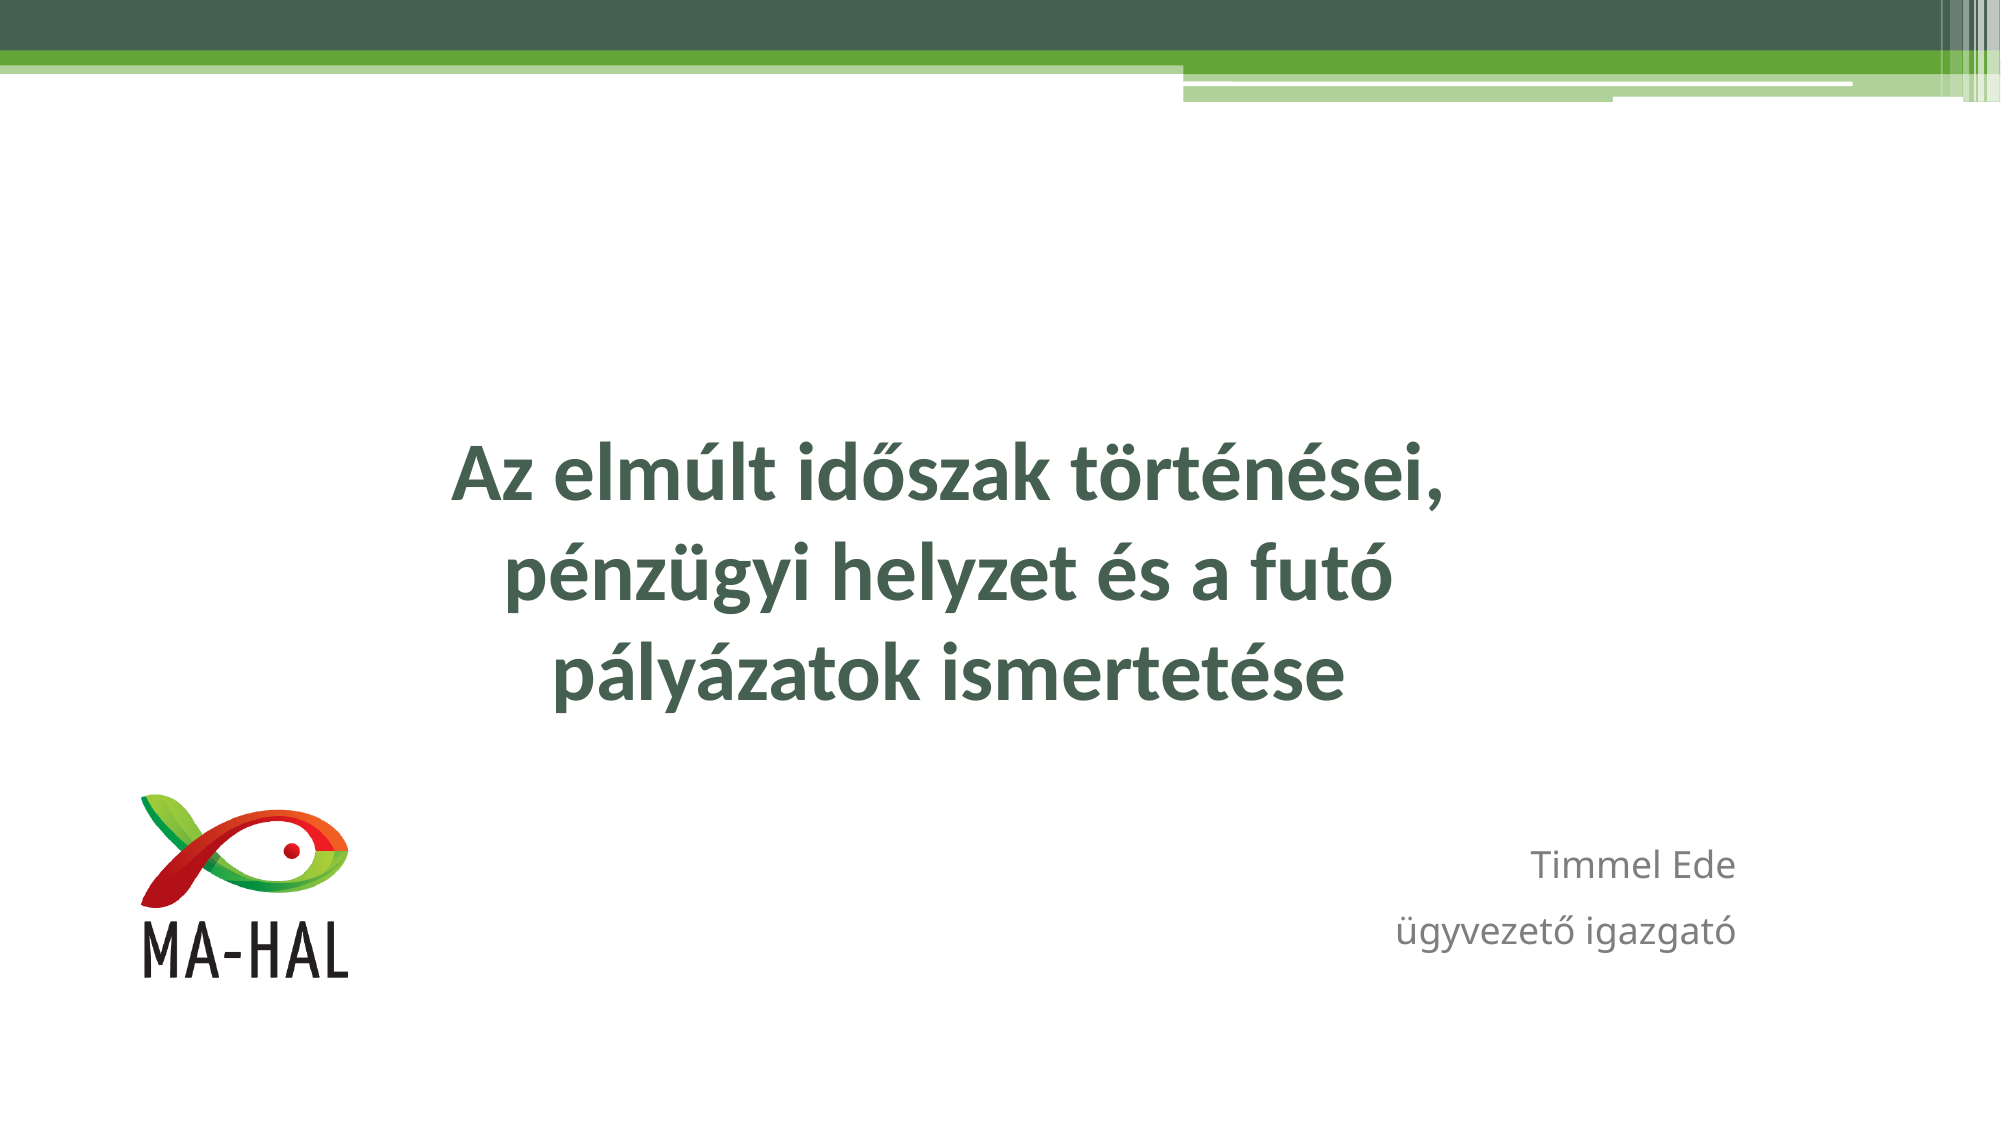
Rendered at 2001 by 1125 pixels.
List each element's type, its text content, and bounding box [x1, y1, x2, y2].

text_box Az elmúlt időszak történései, pénzügyi helyzet és a futó pályázatok ismertetése [367, 409, 1532, 815]
text_box Timmel Ede ügyvezető igazgató [1310, 833, 1753, 1005]
picture [67, 740, 427, 1007]
